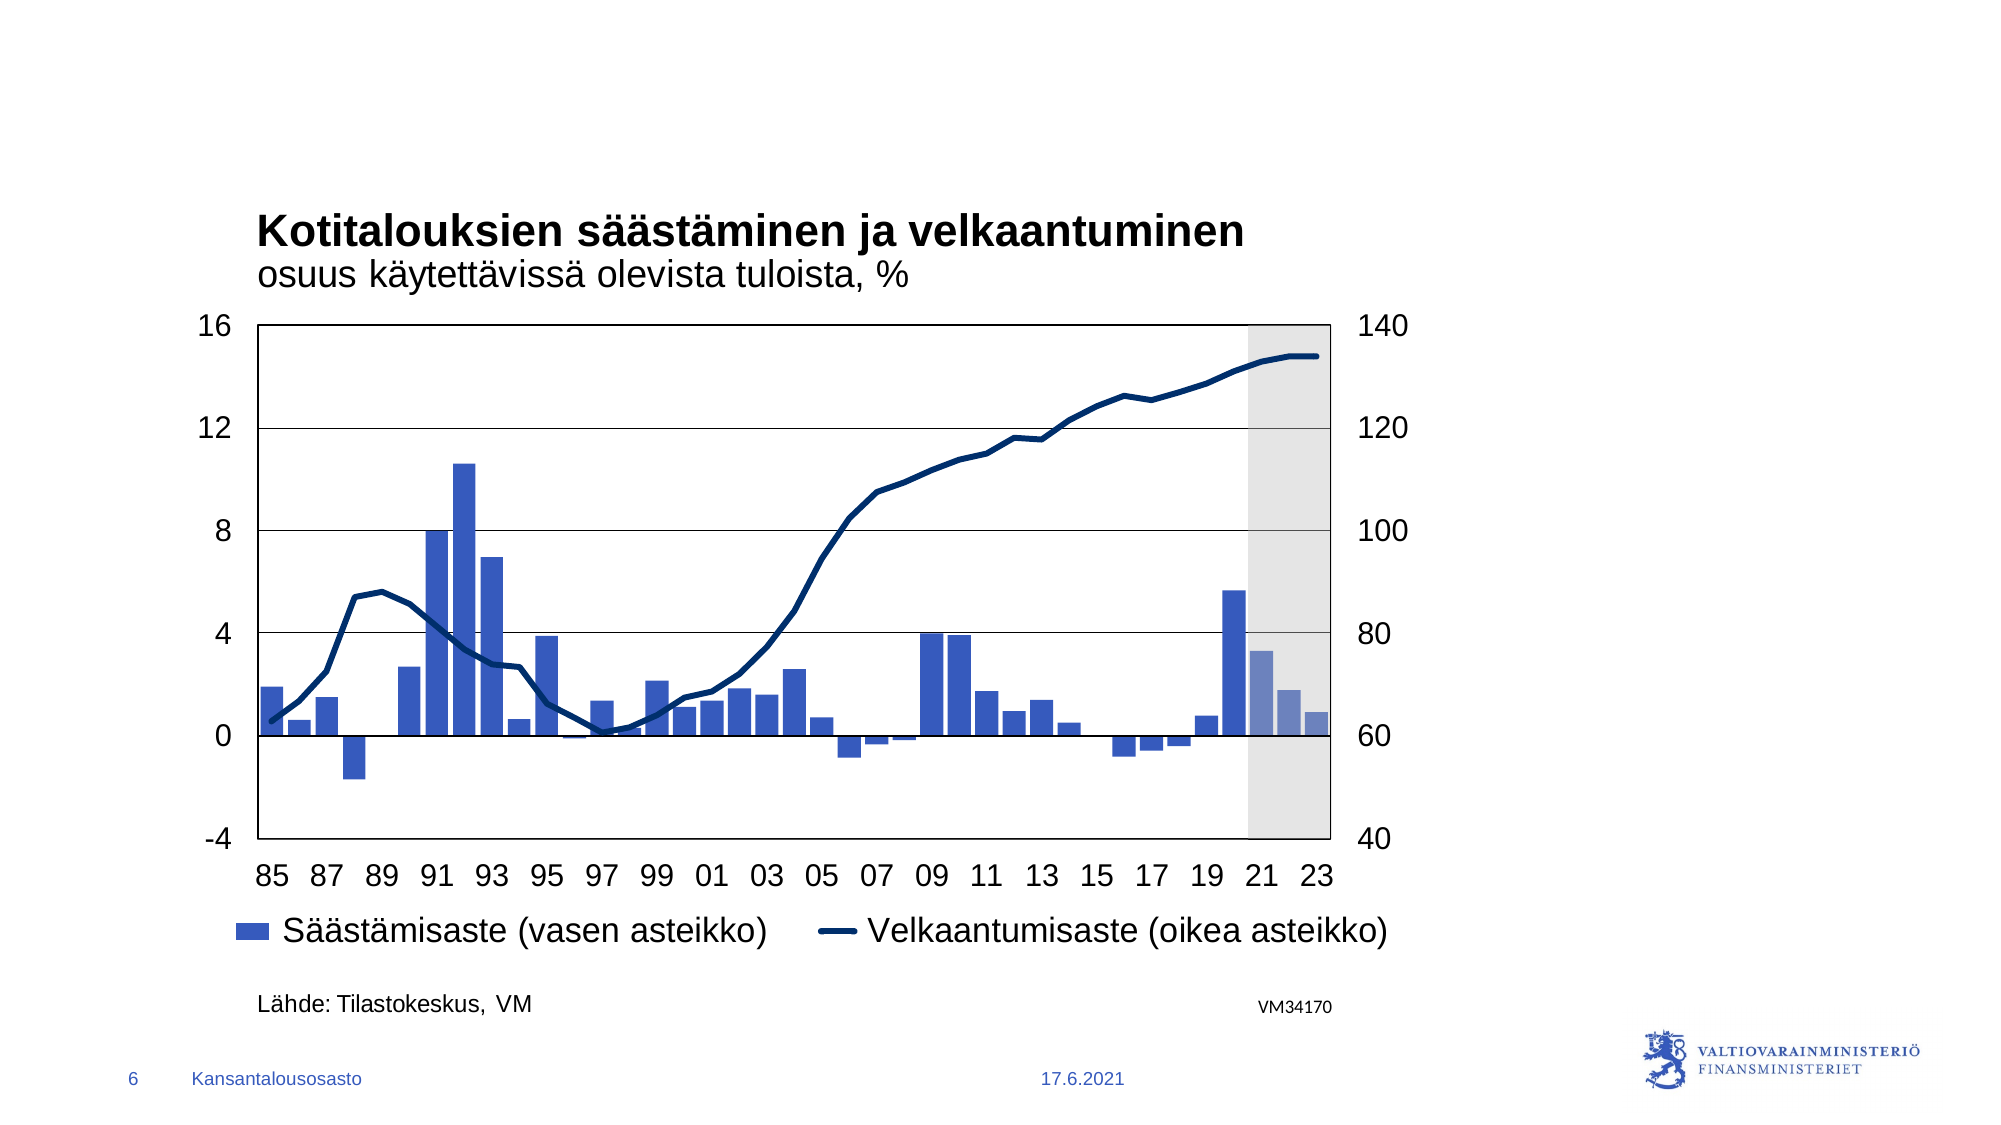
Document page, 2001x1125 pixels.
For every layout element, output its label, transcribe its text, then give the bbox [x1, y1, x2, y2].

footer Kansantalousosasto [191, 1058, 867, 1097]
picture [1622, 1007, 1943, 1113]
picture [173, 184, 1444, 1035]
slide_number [1040, 1058, 1207, 1097]
slide_number 6 [128, 1058, 189, 1097]
